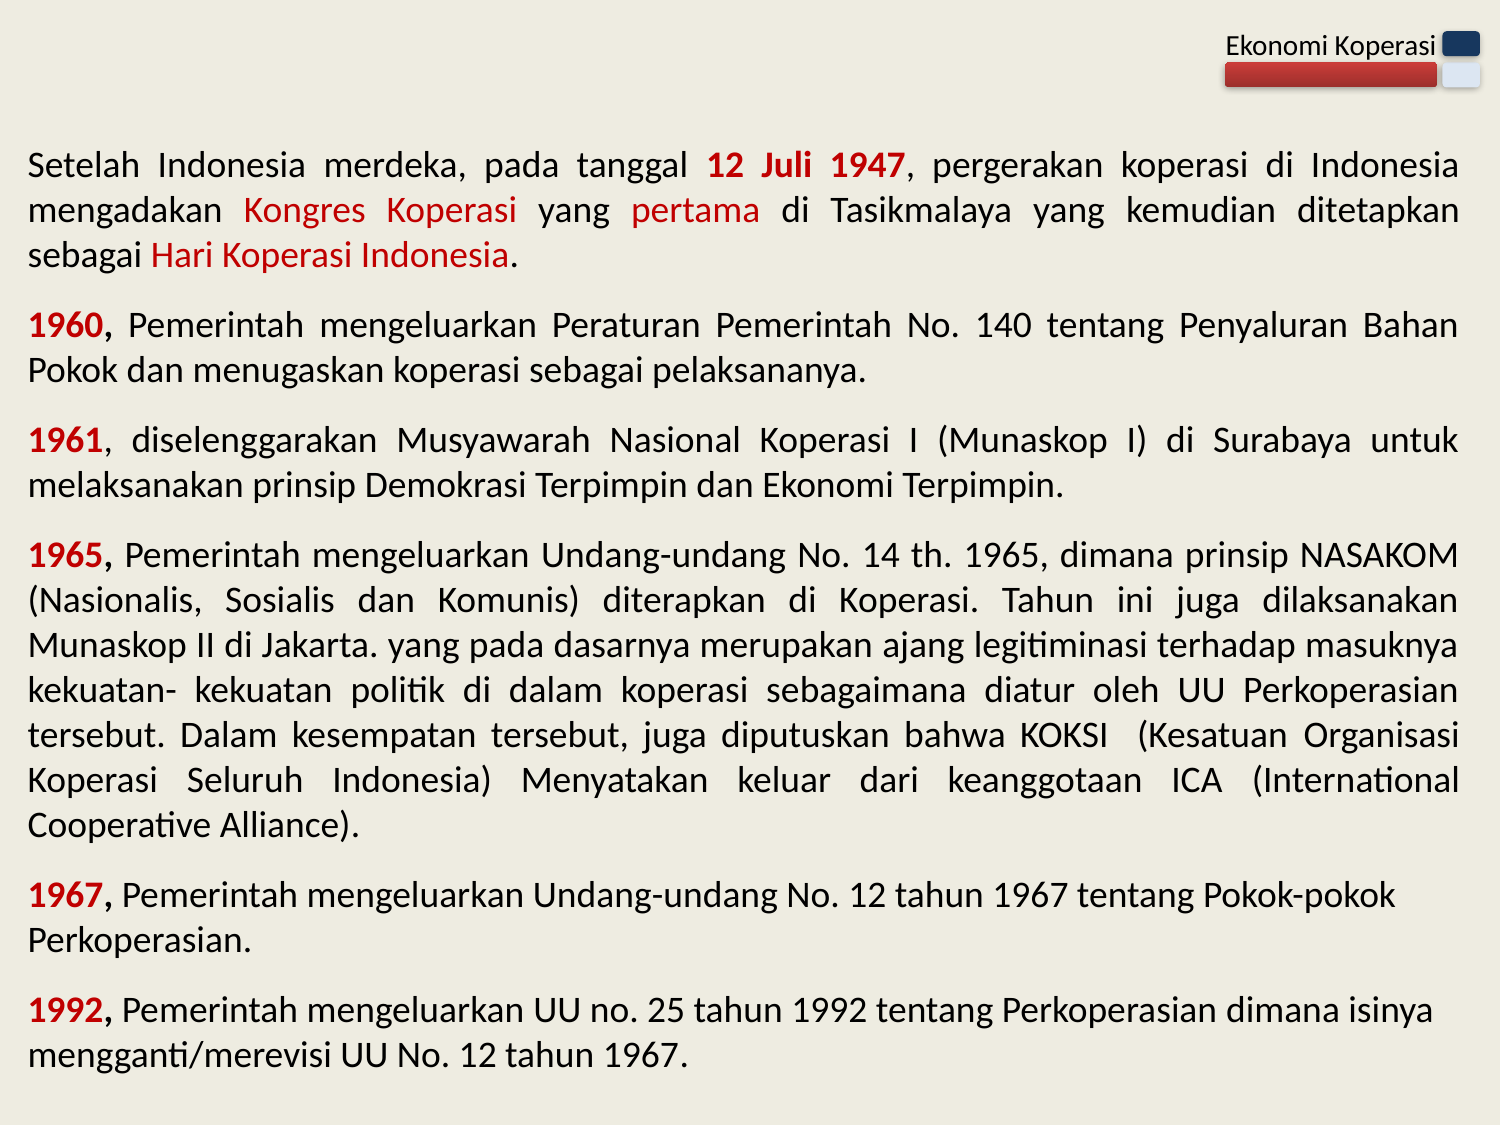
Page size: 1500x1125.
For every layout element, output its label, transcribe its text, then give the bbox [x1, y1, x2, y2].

text_box Setelah Indonesia merdeka, pada tanggal 12 Juli 1947, pergerakan koperasi di Indonesia mengadakan Kongres Koperasi yang pertama di Tasikmalaya yang kemudian ditetapkan sebagai Hari Koperasi Indonesia. 1960, Pemerintah mengeluarkan Peraturan Pemerintah No. 140 tentang Penyaluran Bahan Pokok dan menugaskan koperasi sebagai pelaksananya. 1961, diselenggarakan Musyawarah Nasional Koperasi I (Munaskop I) di Surabaya untuk melaksanakan prinsip Demokrasi Terpimpin dan Ekonomi Terpimpin. 1965, Pemerintah mengeluarkan Undang-undang No. 14 th. 1965, dimana prinsip NASAKOM (Nasionalis, Sosialis dan Komunis) diterapkan di Koperasi. Tahun ini juga dilaksanakan Munaskop II di Jakarta. yang pada dasarnya merupakan ajang legitiminasi terhadap masuknya kekuatan- kekuatan politik di dalam koperasi sebagaimana diatur oleh UU Perkoperasian tersebut. Dalam kesempatan tersebut, juga diputuskan bahwa KOKSI (Kesatuan Organisasi Koperasi Seluruh Indonesia) Menyatakan keluar dari keanggotaan ICA (International Cooperative Alliance). 1967, Pemerintah mengeluarkan Undang-undang No. 12 tahun 1967 tentang Pokok-pokok Perkoperasian. 1992, Pemerintah mengeluarkan UU no. 25 tahun 1992 tentang Perkoperasian dimana isinya mengganti/merevisi UU No. 12 tahun 1967. [12, 132, 1475, 1083]
